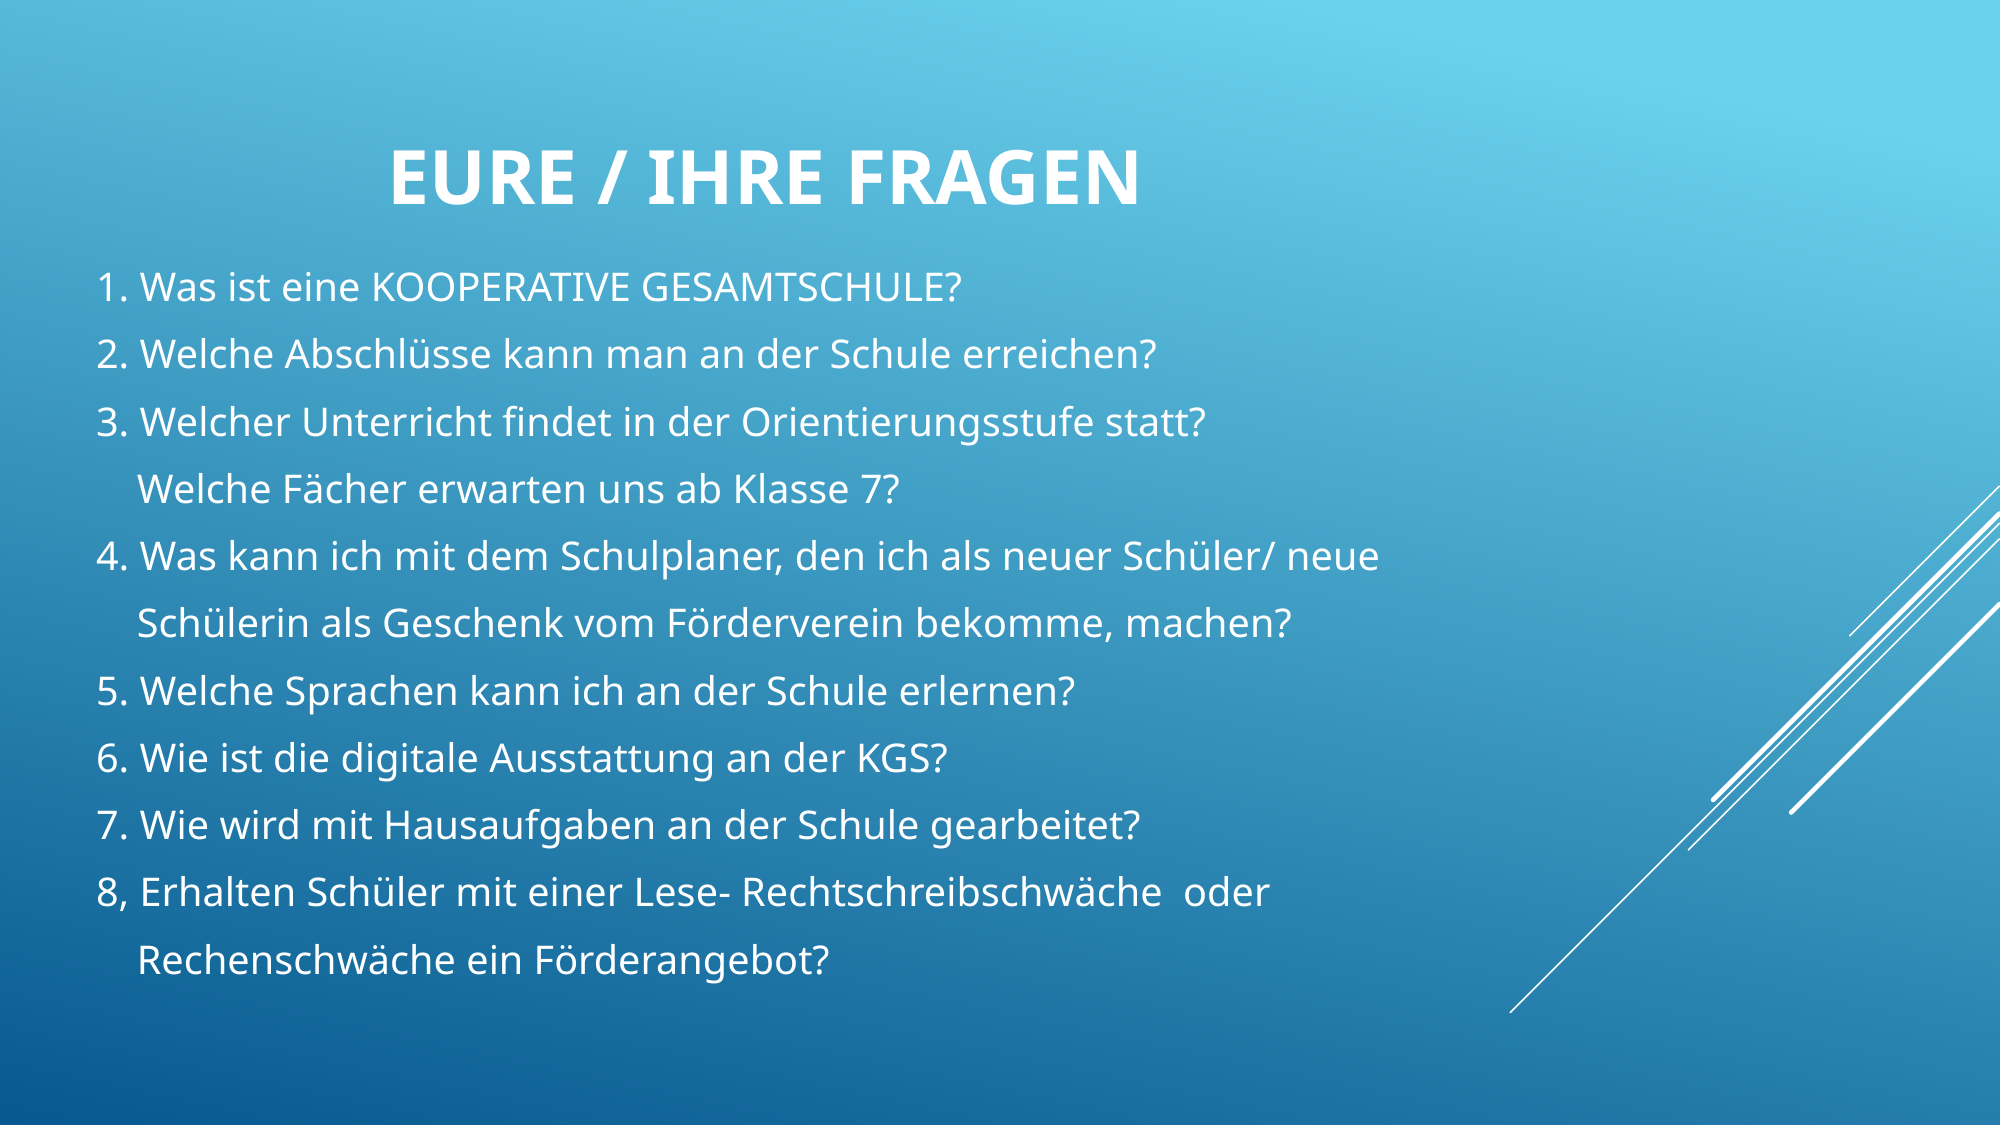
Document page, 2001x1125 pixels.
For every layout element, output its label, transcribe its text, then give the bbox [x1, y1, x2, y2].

list 1. Was ist eine KOOPERATIVE GESAMTSCHULE? 2. Welche Abschlüsse kann man an der Schule erreichen? 3. Welcher Unterricht findet in der Orientierungsstufe statt? Welche Fächer erwarten uns ab Klasse 7? 4. Was kann ich mit dem Schulplaner, den ich als neuer Schüler/ neue Schülerin als Geschenk vom Förderverein bekomme, machen? 5. Welche Sprachen kann ich an der Schule erlernen? 6. Wie ist die digitale Ausstattung an der KGS? 7. Wie wird mit Hausaufgaben an der Schule gearbeitet? 8, Erhalten Schüler mit einer Lese- Rechtschreibschwäche oder Rechenschwäche ein Förderangebot? [80, 254, 1482, 996]
title Eure / ihre Fragen [372, 95, 1870, 255]
